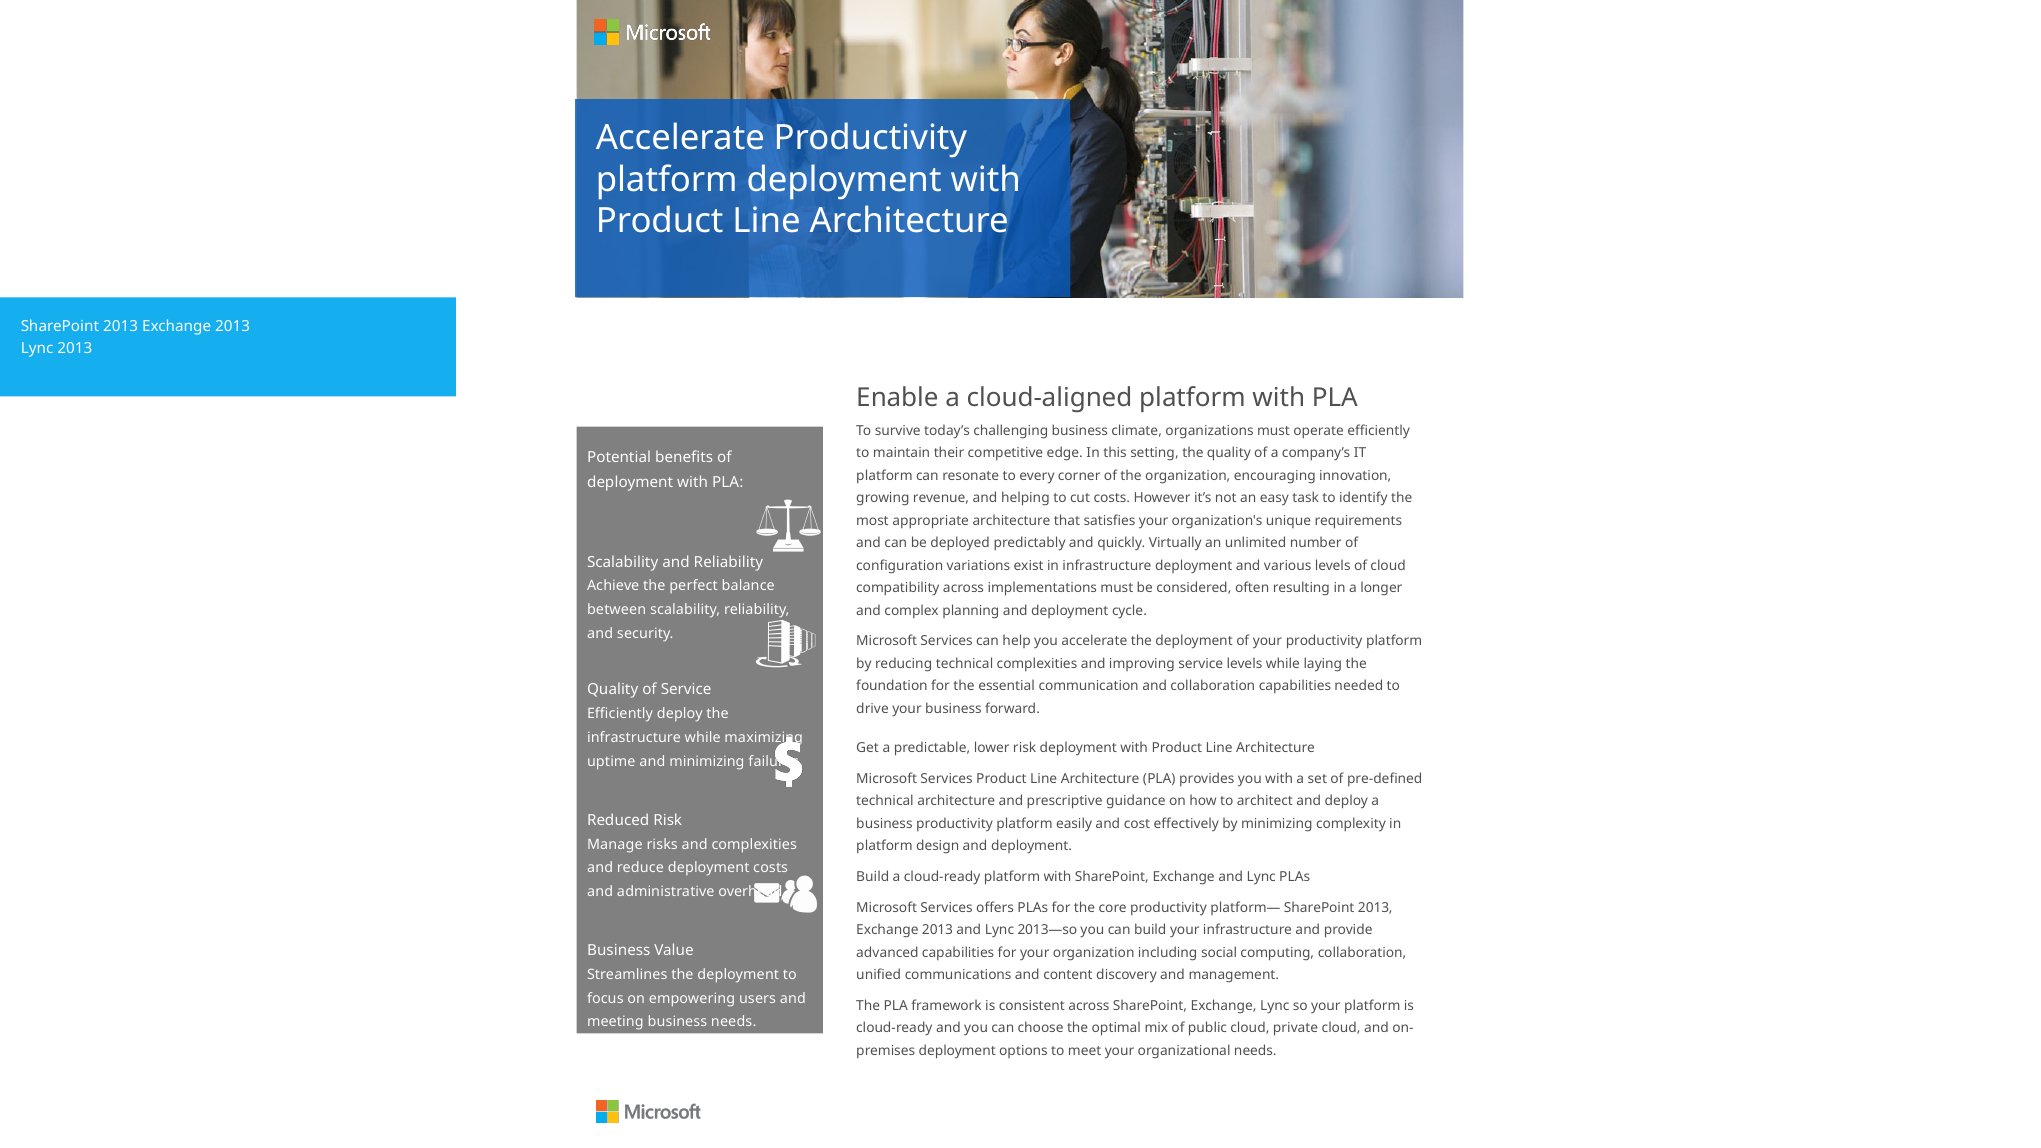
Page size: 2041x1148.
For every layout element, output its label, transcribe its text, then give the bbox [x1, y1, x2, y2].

list Enable a cloud-aligned platform with PLA [845, 374, 1426, 420]
picture [751, 859, 820, 929]
picture [754, 727, 823, 796]
picture [576, 0, 1464, 298]
picture [595, 1100, 701, 1123]
list To survive today’s challenging business climate, organizations must operate efficiently to maintain their competitive edge. In this setting, the quality of a company’s IT platform can resonate to every corner of the organization, encouraging innovation, growing revenue, and helping to cut costs. However it’s not an easy task to identify the most appropriate architecture that satisfies your organization's unique requirements and can be deployed predictably and quickly. Virtually an unlimited number of configuration variations exist in infrastructure deployment and various levels of cloud compatibility across implementations must be considered, often resulting in a longer and complex planning and deployment cycle. Microsoft Services can help you accelerate the deployment of your productivity platform by reducing technical complexities and improving service levels while laying the foundation for the essential communication and collaboration capabilities needed to drive your business forward. Get a predictable, lower risk deployment with Product Line Architecture Microsoft Services Product Line Architecture (PLA) provides you with a set of pre-defined technical architecture and prescriptive guidance on how to architect and deploy a business productivity platform easily and cost effectively by minimizing complexity in platform design and deployment. Build a cloud-ready platform with SharePoint, Exchange and Lync PLAs Microsoft Services offers PLAs for the core productivity platform— SharePoint 2013, Exchange 2013 and Lync 2013—so you can build your infrastructure and provide advanced capabilities for your organization including social computing, collaboration, unified communications and content discovery and management. The PLA framework is consistent across SharePoint, Exchange, Lync so your platform is cloud-ready and you can choose the optimal mix of public cloud, private cloud, and on-premises deployment options to meet your organizational needs. [845, 420, 1426, 1065]
list SharePoint 2013 Exchange 2013 Lync 2013 [0, 297, 456, 397]
picture [754, 491, 823, 560]
picture [751, 609, 820, 678]
text_box Potential benefits of deployment with PLA: Scalability and Reliability Achieve the perfect balance between scalability, reliability, and security. Quality of Service Efficiently deploy the infrastructure while maximizing uptime and minimizing failures. Reduced Risk Manage risks and complexities and reduce deployment costs and administrative overhead. Business Value Streamlines the deployment to focus on empowering users and meeting business needs. [576, 426, 823, 1034]
